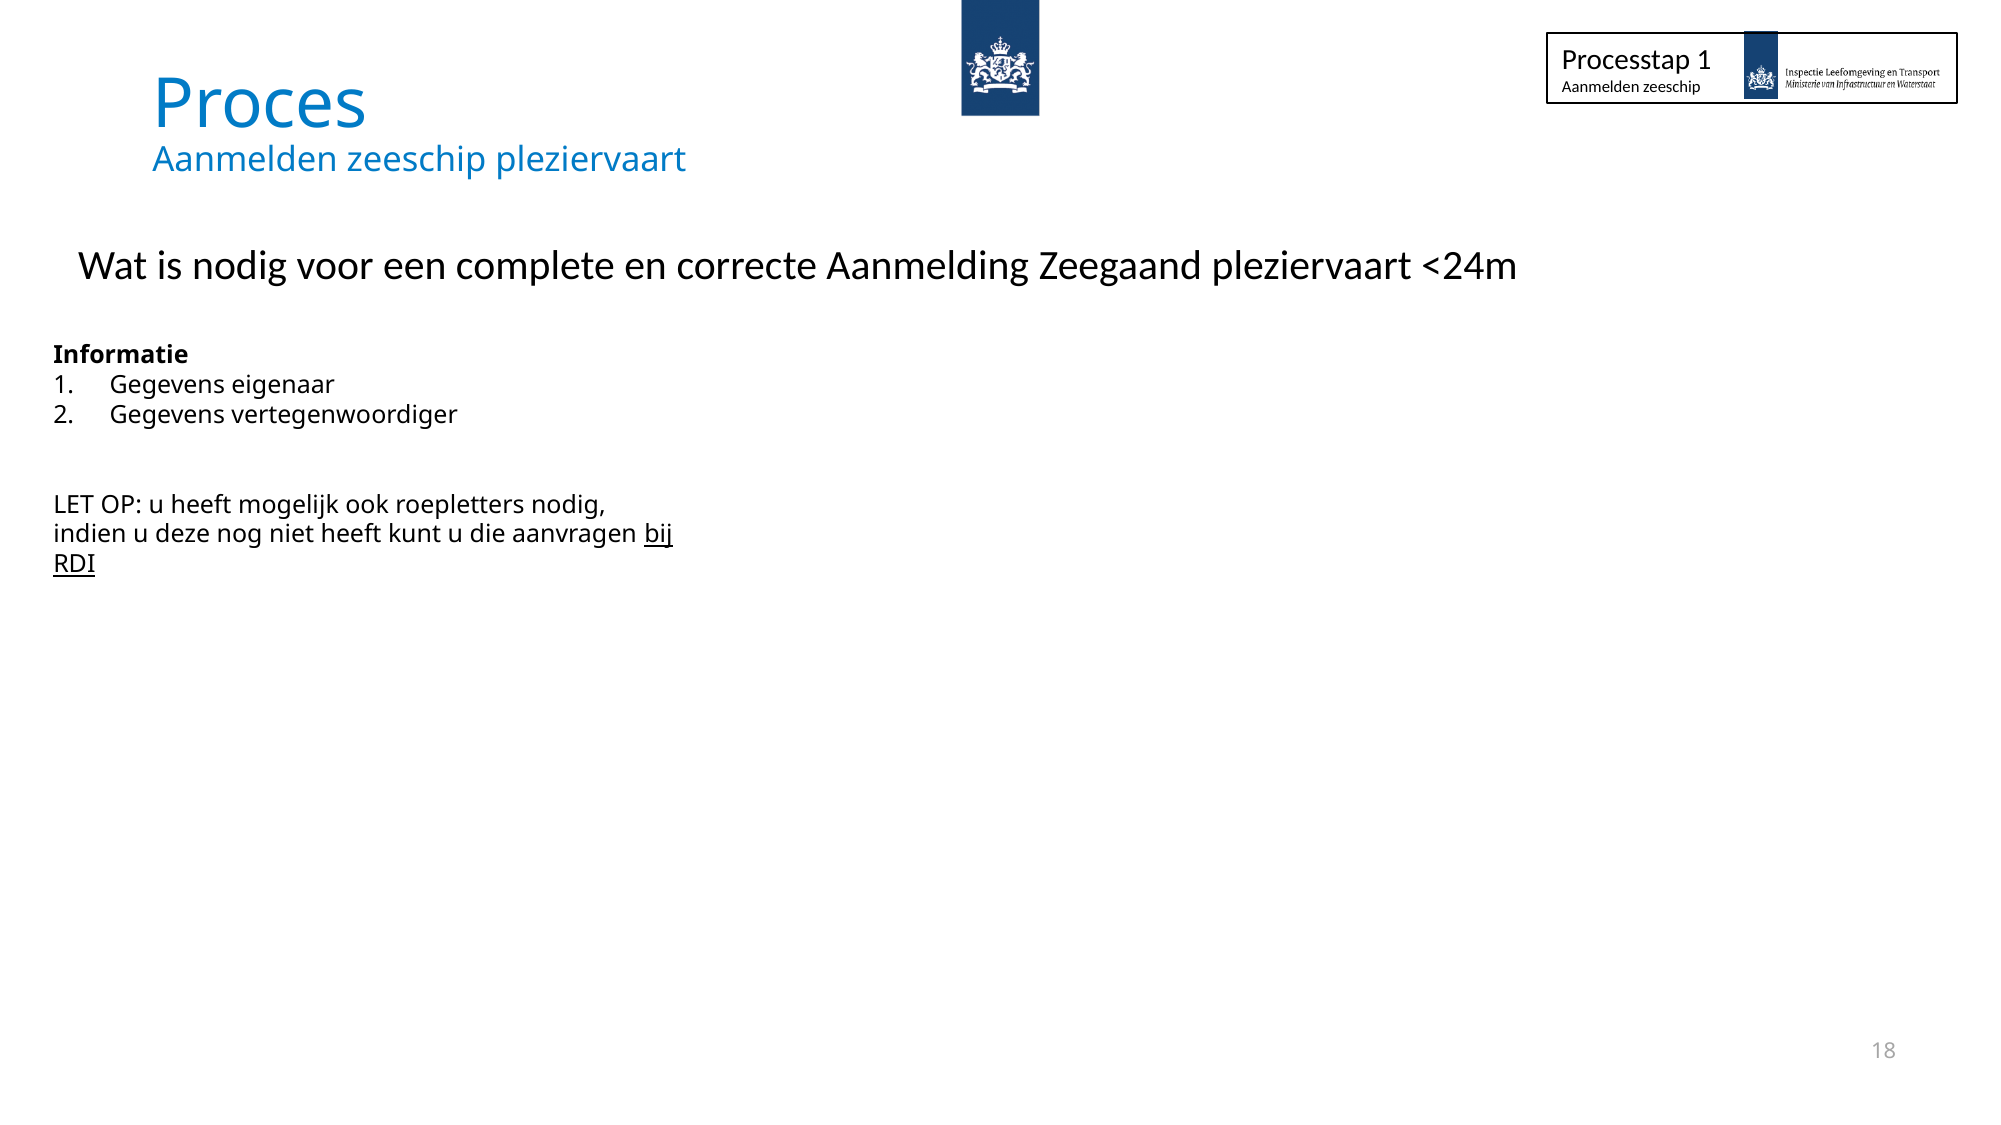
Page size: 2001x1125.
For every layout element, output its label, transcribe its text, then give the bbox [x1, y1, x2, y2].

title Proces Aanmelden zeeschip pleziervaart [137, 59, 1386, 188]
picture [0, 0, 2000, 174]
slide_number 18 [1074, 1020, 1897, 1074]
text_box Informatie Gegevens eigenaar Gegevens vertegenwoordiger LET OP: u heeft mogelijk ook roepletters nodig, indien u deze nog niet heeft kunt u die aanvragen bij RDI [38, 331, 689, 586]
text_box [1546, 31, 1958, 116]
text_box Wat is nodig voor een complete en correcte Aanmelding Zeegaand pleziervaart <24m [63, 230, 1879, 296]
